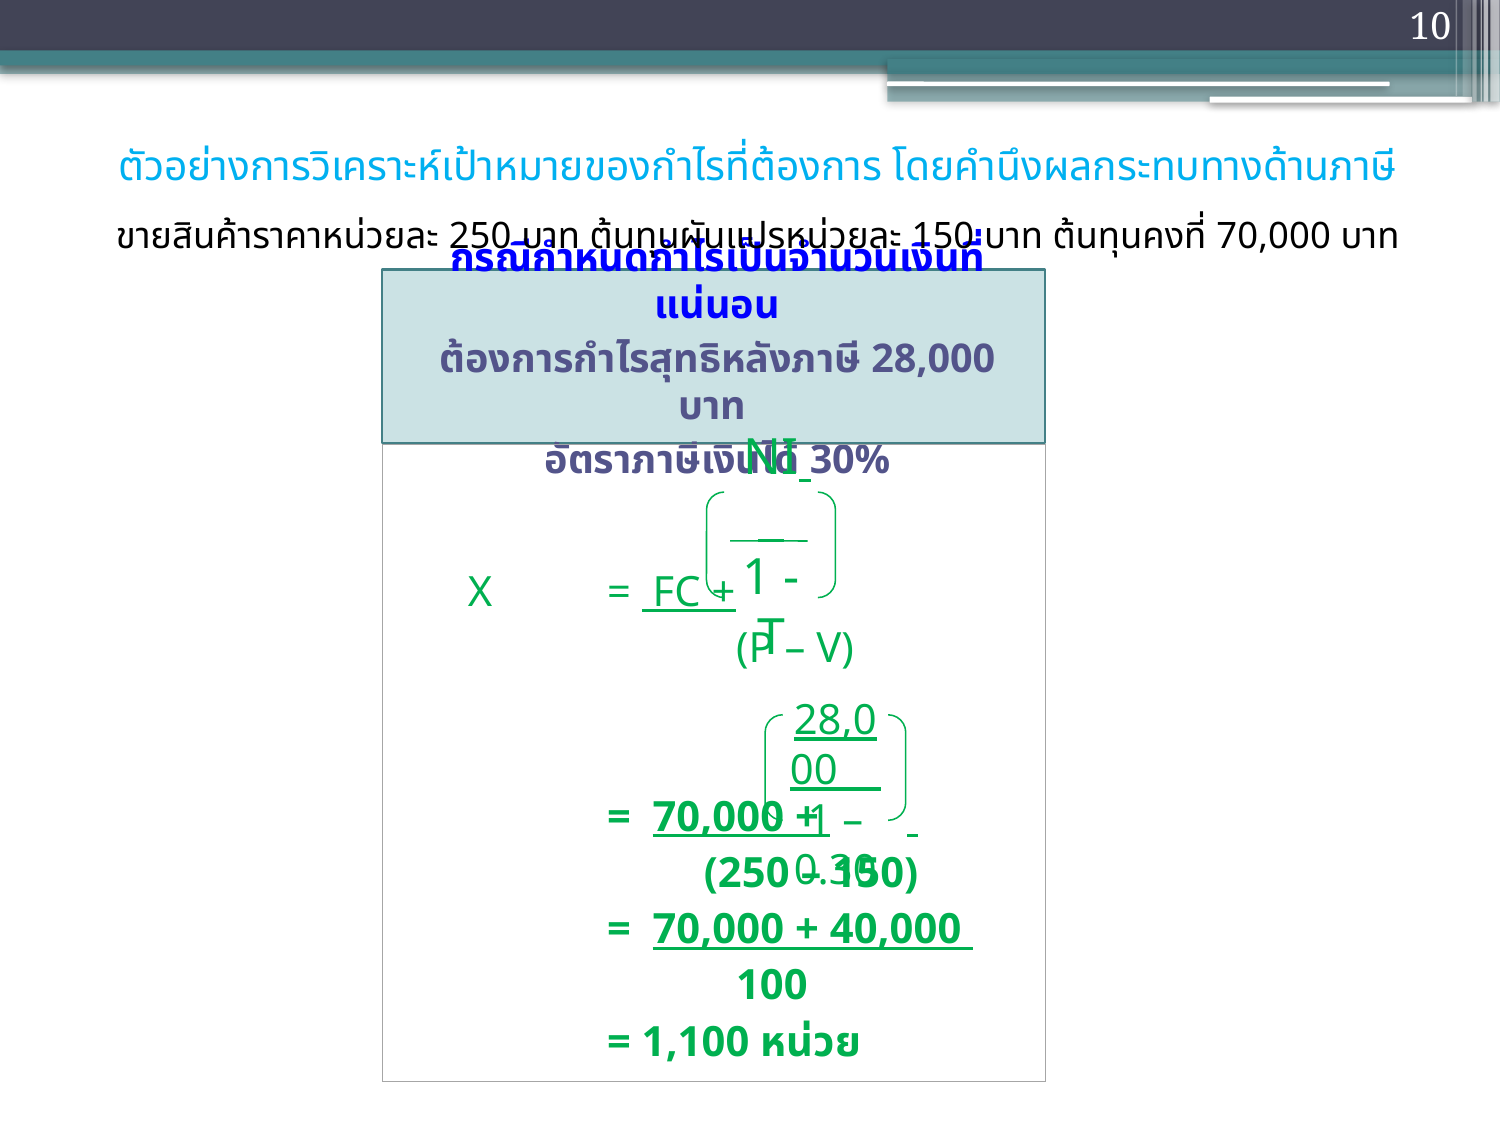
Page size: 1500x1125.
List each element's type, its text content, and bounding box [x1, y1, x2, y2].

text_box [706, 491, 836, 598]
text_box ขายสินค้าราคาหน่วยละ 250 บาท ต้นทุนผันแปรหน่วยละ 150 บาท ต้นทุนคงที่ 70,000 บาท [70, 187, 1446, 282]
list กรณีกำหนดกำไรเป็นจำนวนเงินที่แน่นอน ต้องการกำไรสุทธิหลังภาษี 28,000 บาท อัตราภาษีเงินได้ 30% [381, 282, 1046, 444]
list X = FC + (P – V) = 70,000 + (250 – 150) = 70,000 + 40,000 100 = 1,100 หน่วย [382, 444, 1046, 1082]
slide_number 10 [1341, 0, 1466, 61]
text_box 28,000 1 – 0.30 [764, 713, 907, 822]
title ตัวอย่างการวิเคราะห์เป้าหมายของกำไรที่ต้องการ โดยคำนึงผลกระทบทางด้านภาษี [70, 117, 1446, 187]
